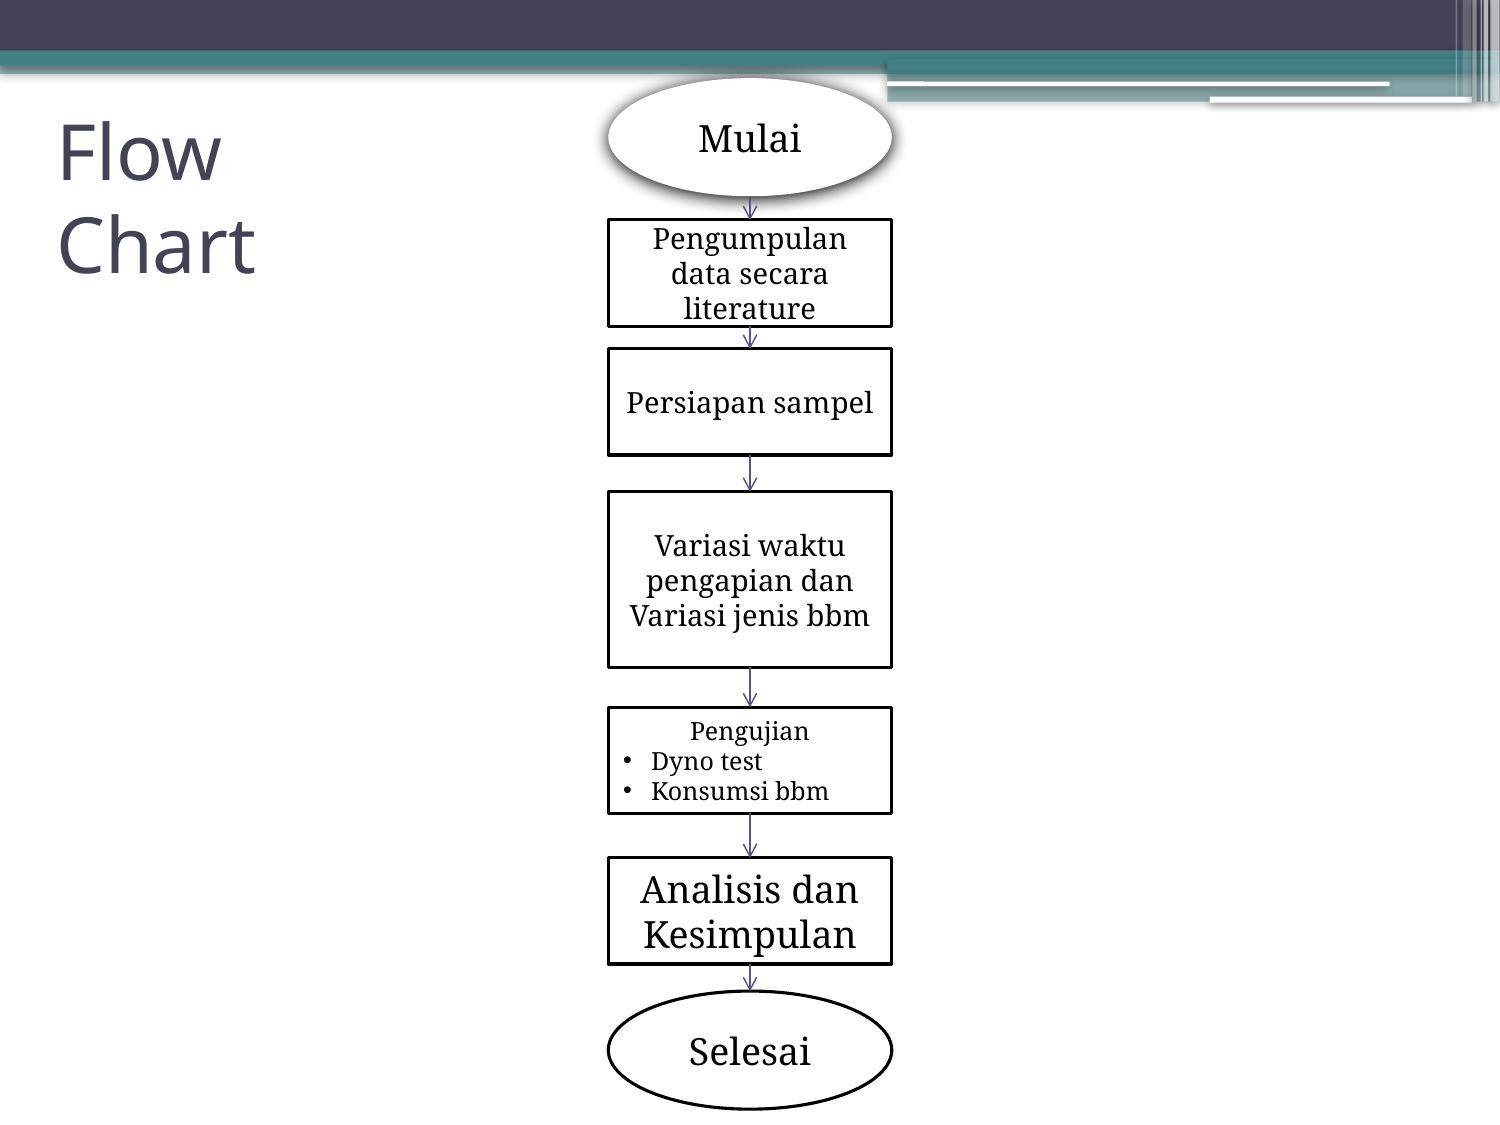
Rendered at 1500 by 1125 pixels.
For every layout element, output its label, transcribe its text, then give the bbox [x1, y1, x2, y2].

text_box Analisis dan Kesimpulan [607, 856, 893, 966]
title Flow Chart [41, 95, 455, 297]
text_box Variasi waktu pengapian dan Variasi jenis bbm [607, 490, 893, 669]
text_box Selesai [606, 989, 894, 1111]
text_box Pengumpulan data secara literature [607, 218, 893, 328]
text_box Pengujian Dyno test Konsumsi bbm [607, 706, 893, 815]
text_box Persiapan sampel [607, 347, 893, 457]
text_box Mulai [606, 76, 894, 198]
